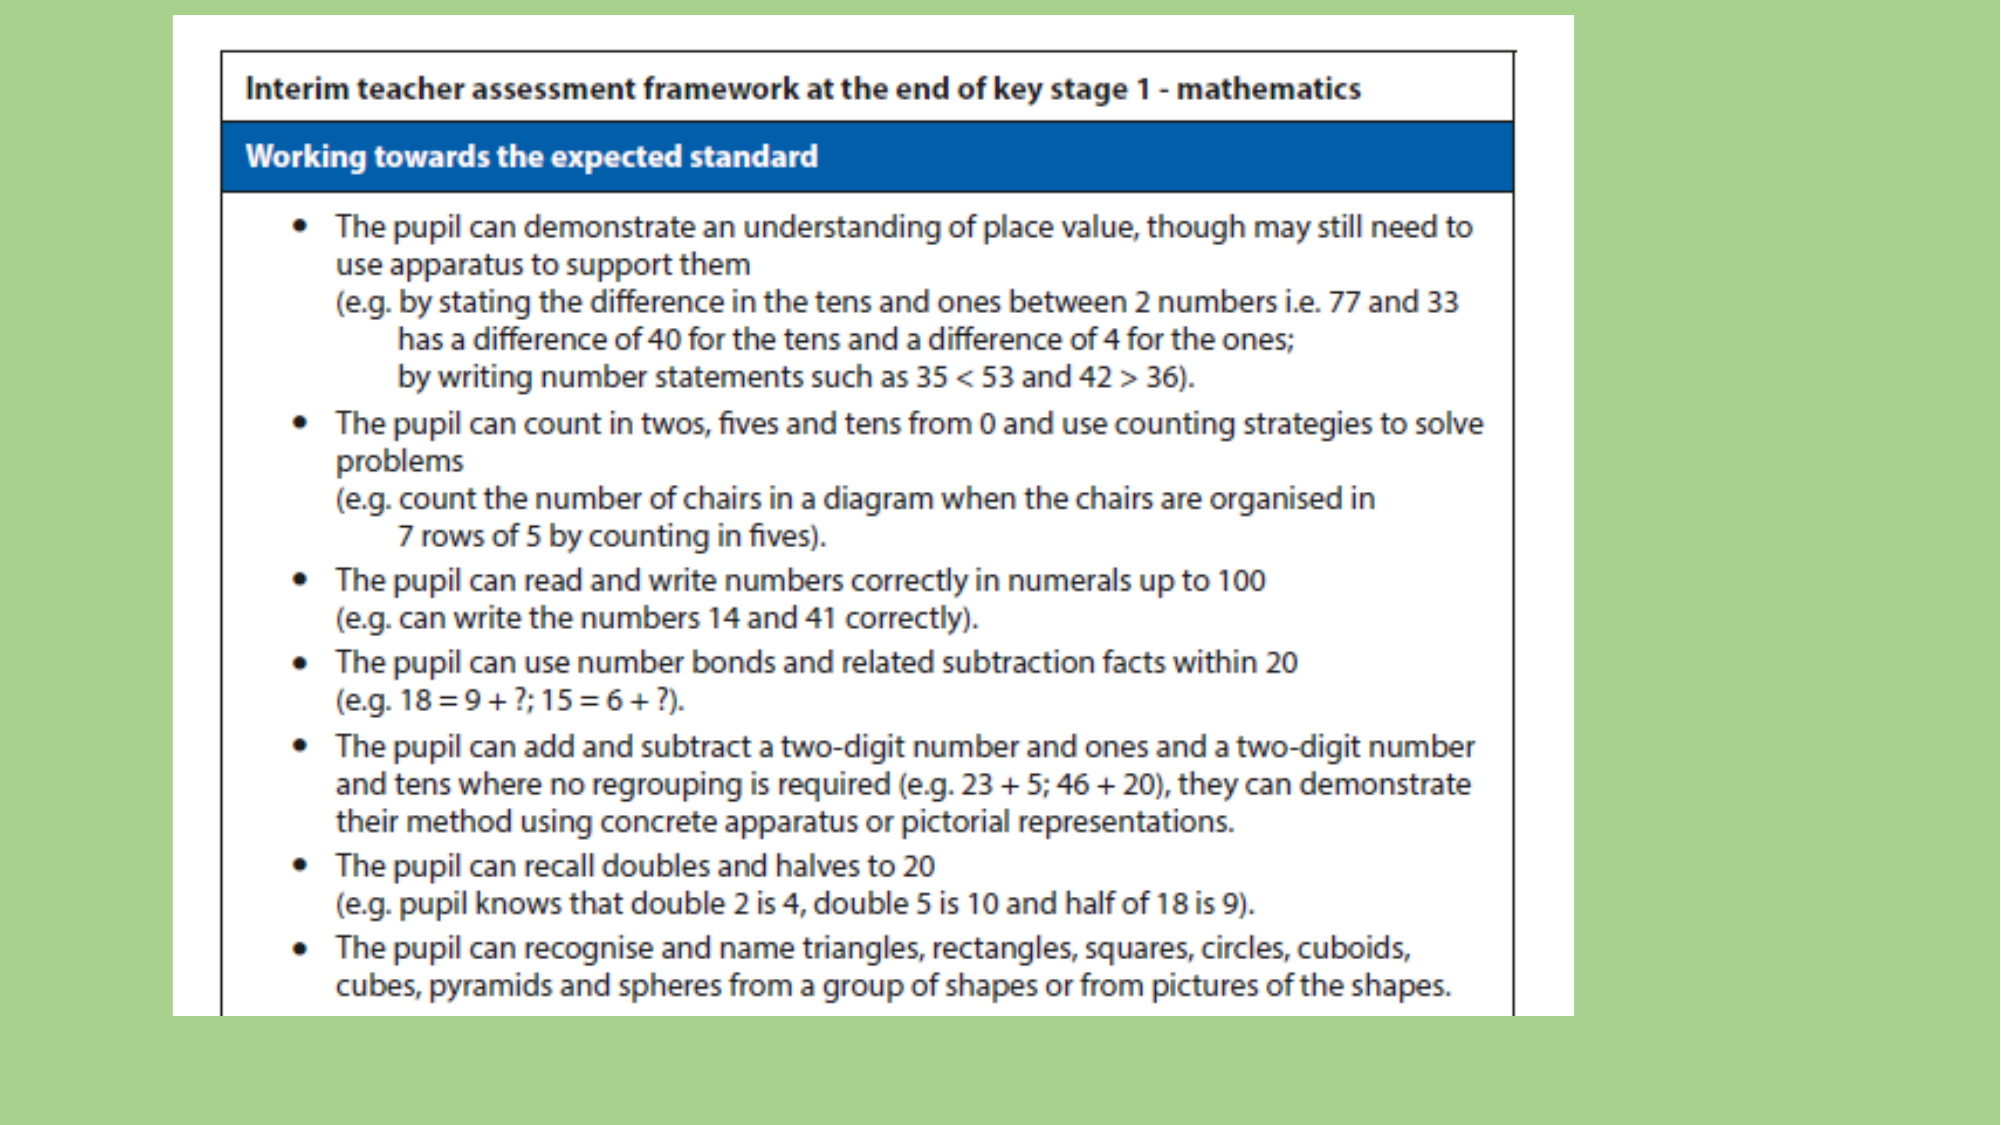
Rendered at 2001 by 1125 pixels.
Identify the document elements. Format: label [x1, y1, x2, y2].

picture [172, 15, 1575, 1016]
